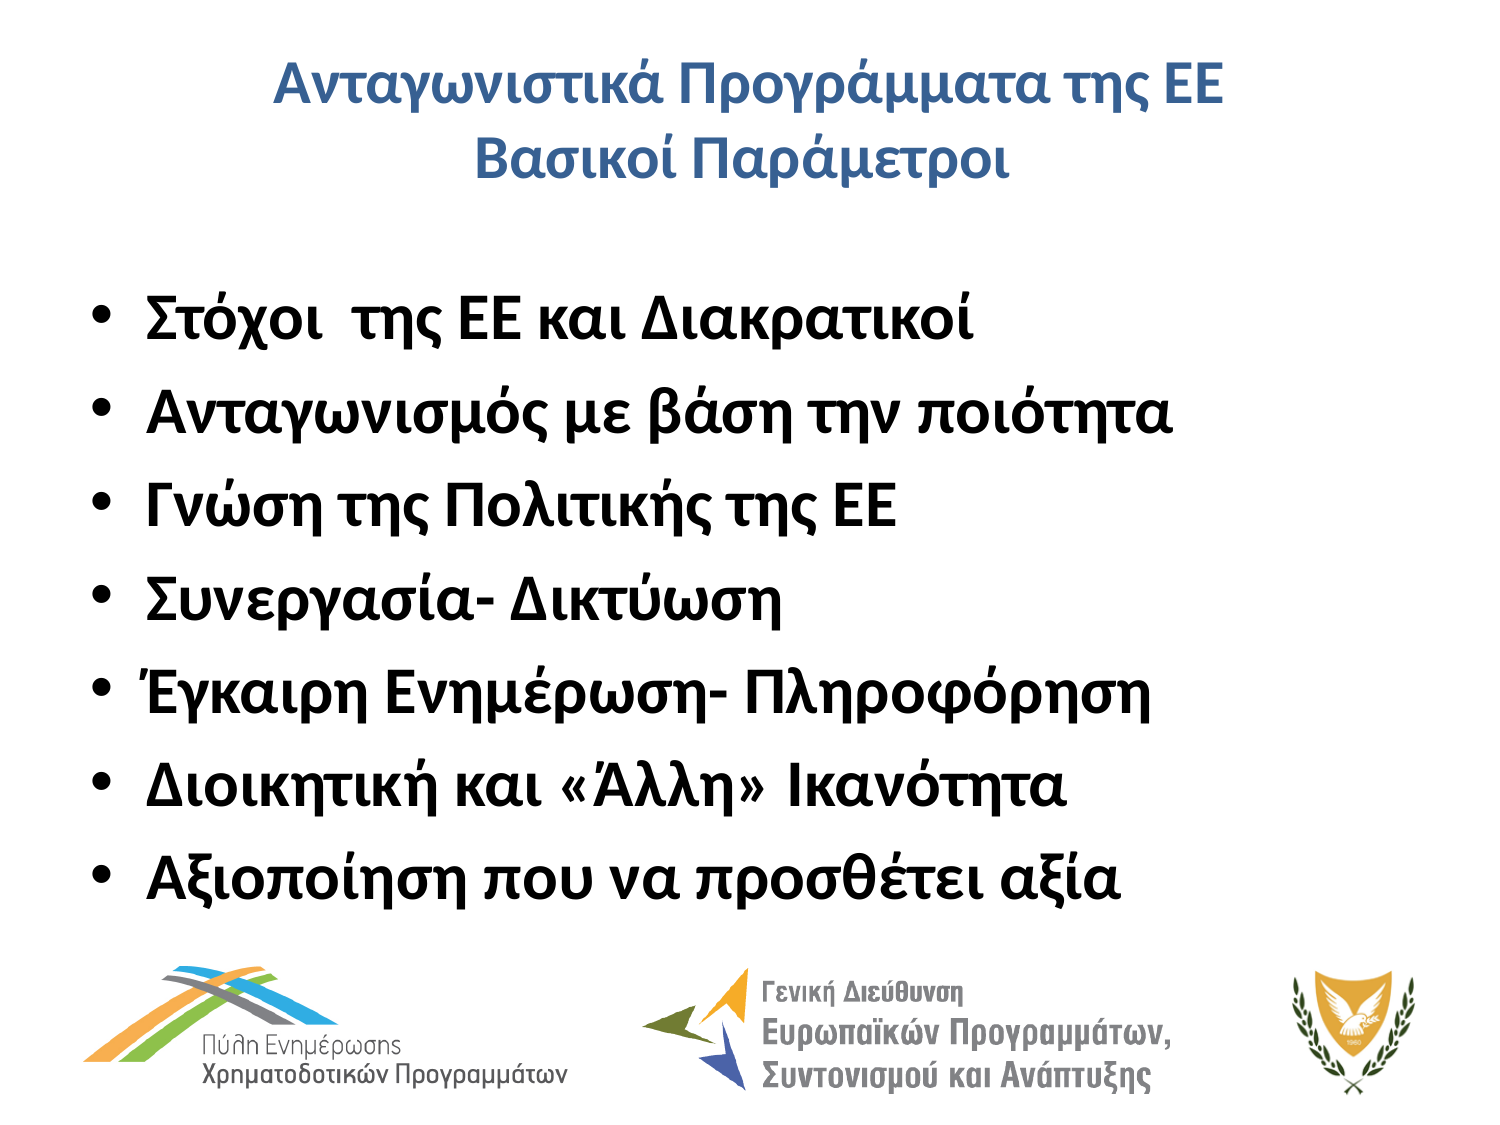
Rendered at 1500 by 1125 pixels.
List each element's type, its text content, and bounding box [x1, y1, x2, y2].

list Στόχοι της ΕΕ και Διακρατικοί Ανταγωνισμός με βάση την ποιότητα Γνώση της Πολιτικής της ΕΕ Συνεργασία- Δικτύωση Έγκαιρη Ενημέρωση- Πληροφόρηση Διοικητική και «Άλλη» Ικανότητα Αξιοποίηση που να προσθέτει αξία [75, 172, 1425, 928]
title Ανταγωνιστικά Προγράμματα της ΕΕ Βασικοί Παράμετροι [75, 34, 1425, 172]
picture [1291, 969, 1416, 1096]
picture [52, 935, 598, 1119]
picture [633, 959, 1178, 1102]
